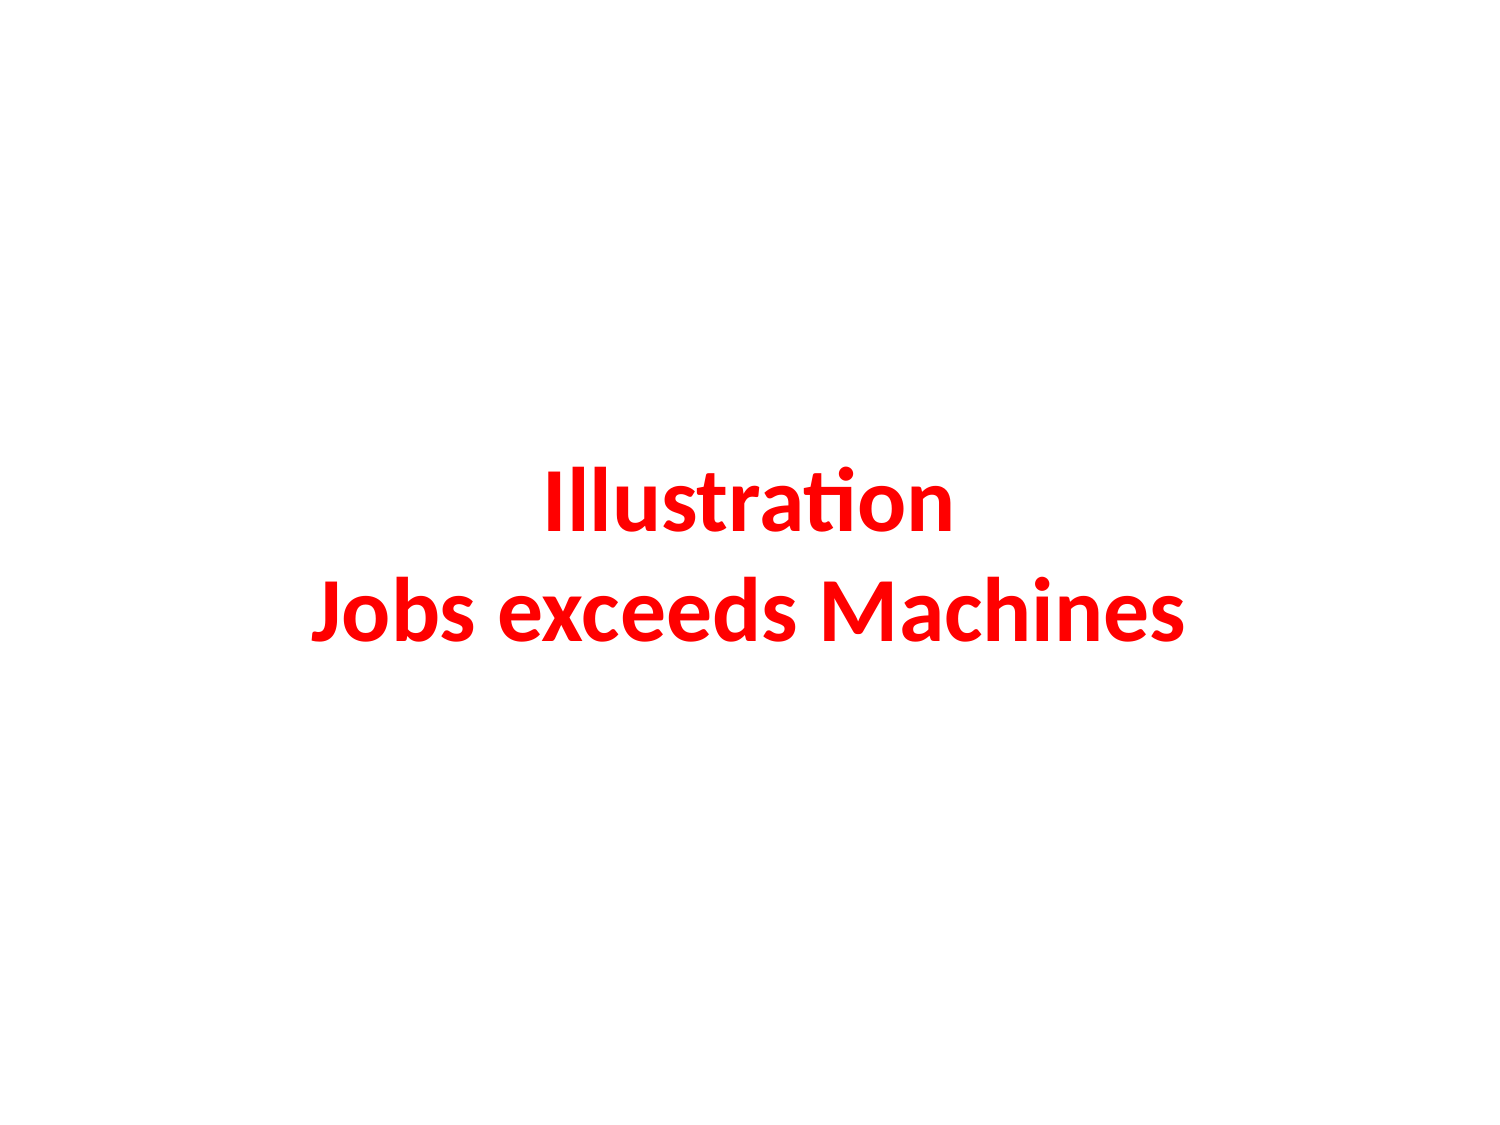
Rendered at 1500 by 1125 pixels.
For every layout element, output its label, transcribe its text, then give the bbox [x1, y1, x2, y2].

title Illustration Jobs exceeds Machines [49, 487, 1450, 613]
